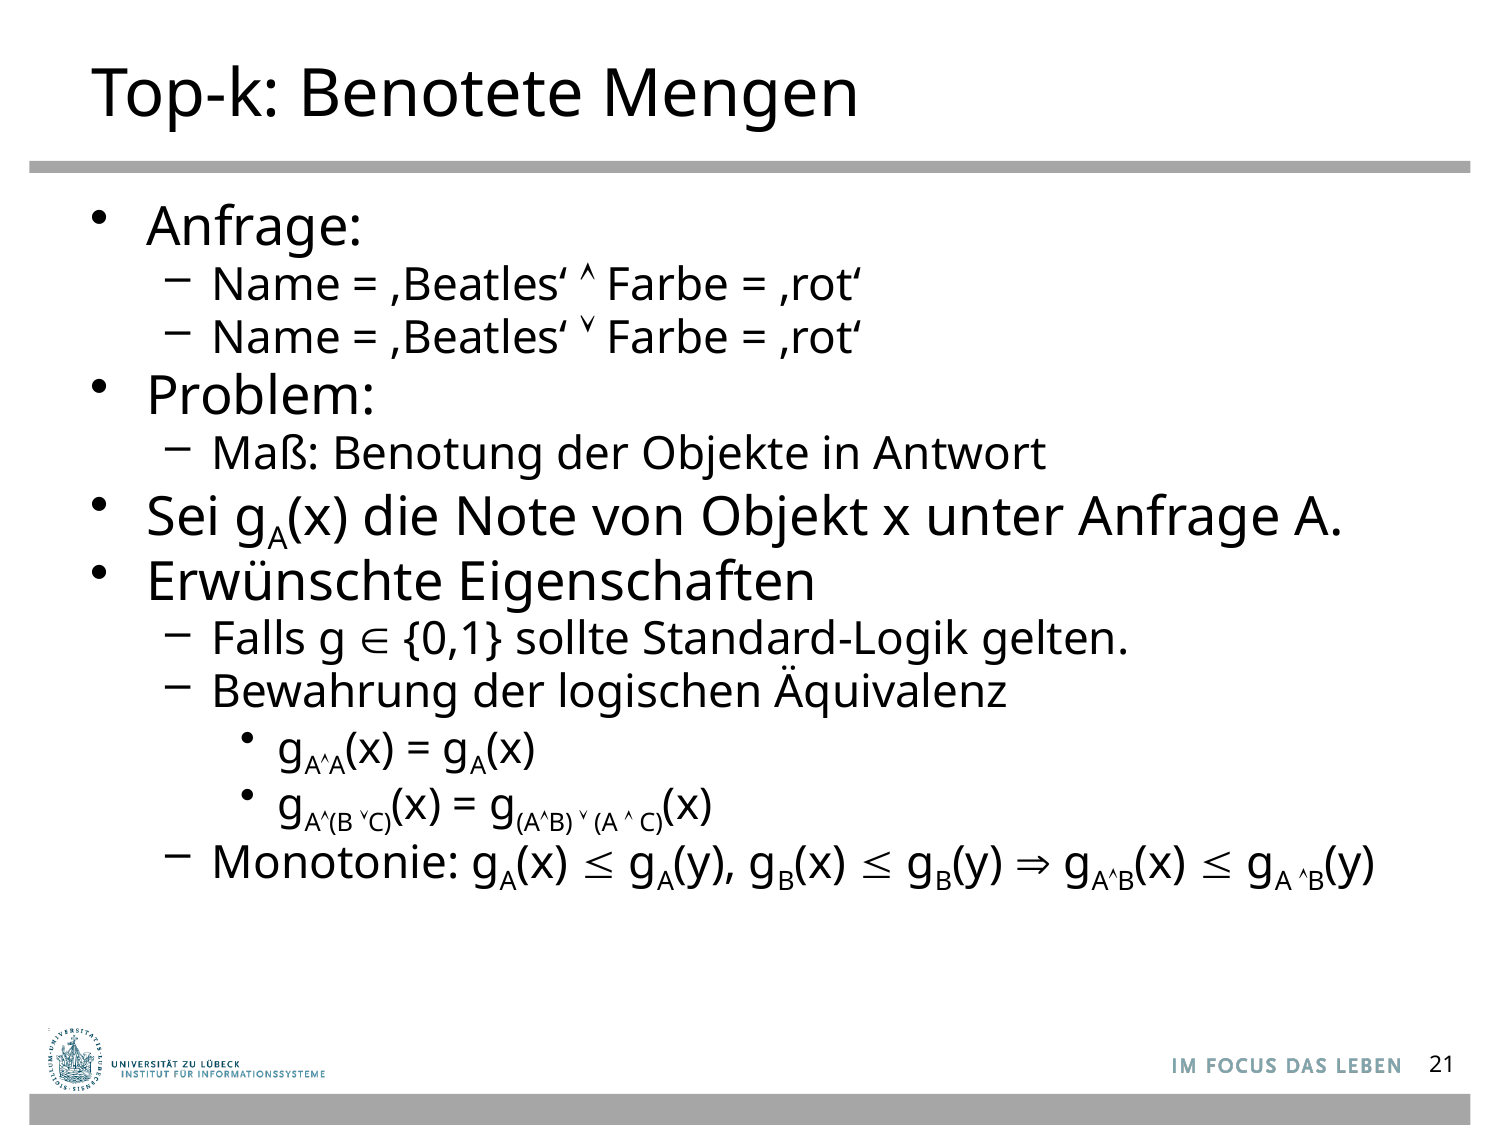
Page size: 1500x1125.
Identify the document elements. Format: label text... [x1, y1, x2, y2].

slide_number 21 [1305, 1050, 1471, 1083]
title Top-k: Benotete Mengen [76, 42, 1427, 126]
list Anfrage: Name = ‚Beatles‘  Farbe = ‚rot‘ Name = ‚Beatles‘  Farbe = ‚rot‘ Problem: Maß: Benotung der Objekte in Antwort Sei gA(x) die Note von Objekt x unter Anfrage A. Erwünschte Eigenschaften Falls g  {0,1} sollte Standard-Logik gelten. Bewahrung der logischen Äquivalenz gAA(x) = gA(x) gA(B C)(x) = g(AB)  (A  C)(x) Monotonie: gA(x)  gA(y), gB(x)  gB(y)  gAB(x)  gA B(y) [75, 196, 1425, 1012]
picture [1173, 1058, 1305, 1073]
